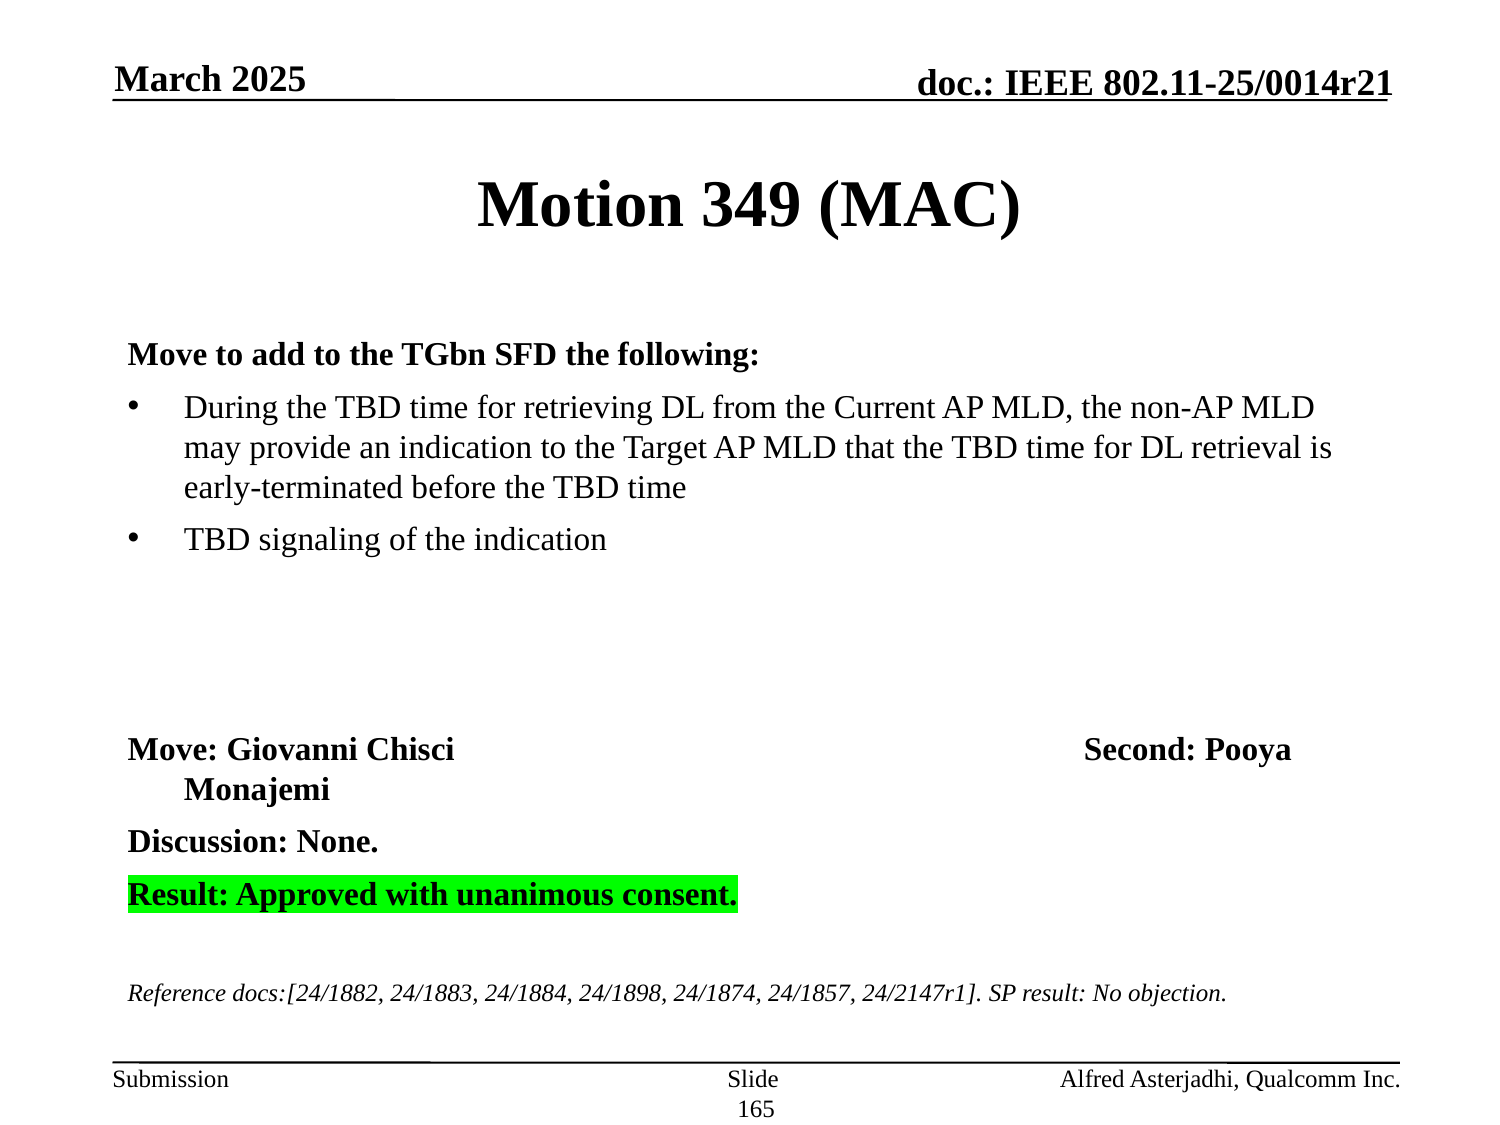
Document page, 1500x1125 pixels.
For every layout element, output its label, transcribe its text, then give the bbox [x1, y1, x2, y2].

footer Alfred Asterjadhi, Qualcomm Inc. [878, 1061, 1402, 1093]
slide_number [114, 54, 423, 100]
slide_number Slide 165 [712, 1061, 800, 1123]
list Move to add to the TGbn SFD the following: During the TBD time for retrieving DL from the Current AP MLD, the non-AP MLD may provide an indication to the Target AP MLD that the TBD time for DL retrieval is early-terminated before the TBD time TBD signaling of the indication Move: Giovanni Chisci Second: Pooya Monajemi Discussion: None. Result: Approved with unanimous consent. Reference docs:[24/1882, 24/1883, 24/1884, 24/1898, 24/1874, 24/1857, 24/2147r1]. SP result: No objection. [112, 324, 1388, 1063]
title Motion 349 (MAC) [112, 112, 1388, 288]
